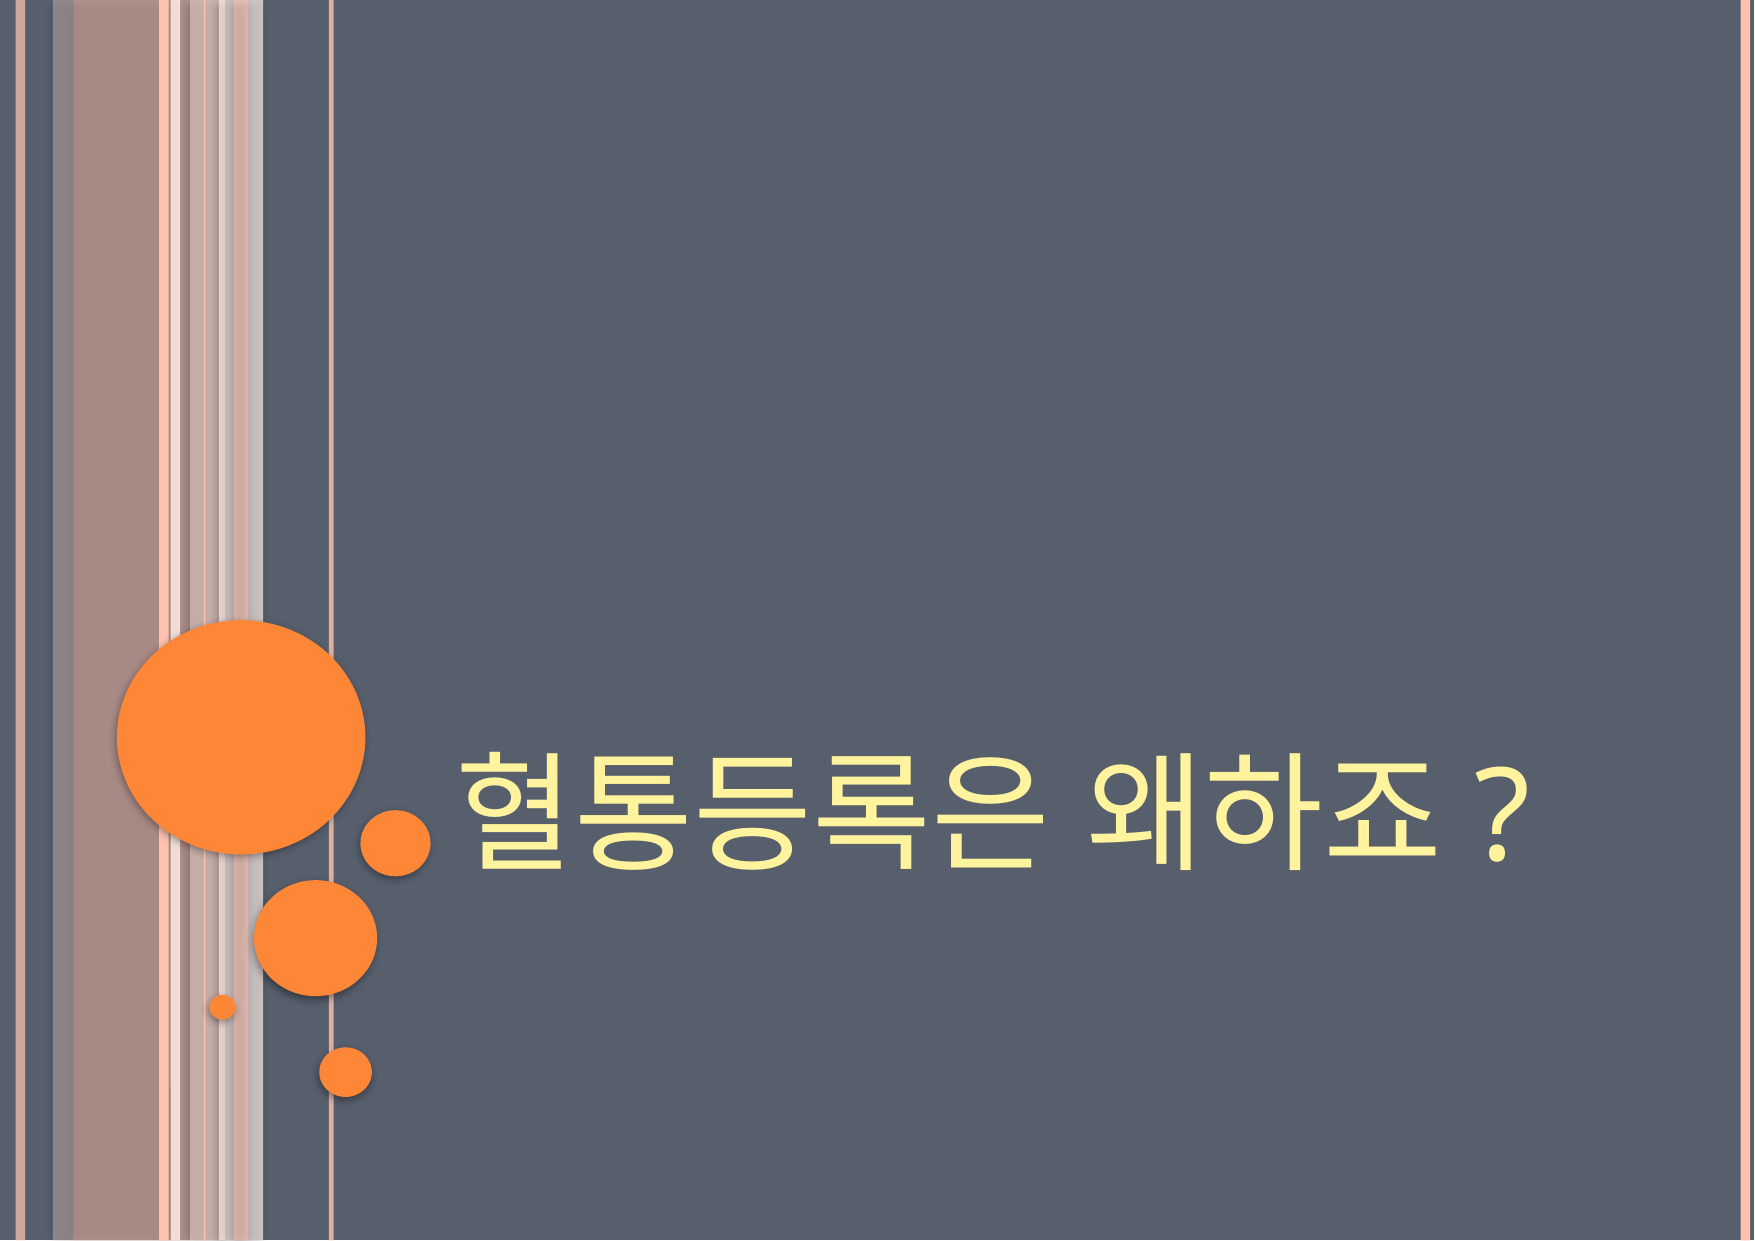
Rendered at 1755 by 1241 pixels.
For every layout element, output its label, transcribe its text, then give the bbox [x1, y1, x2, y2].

title 혈통등록은 왜하죠? [438, 523, 1623, 896]
